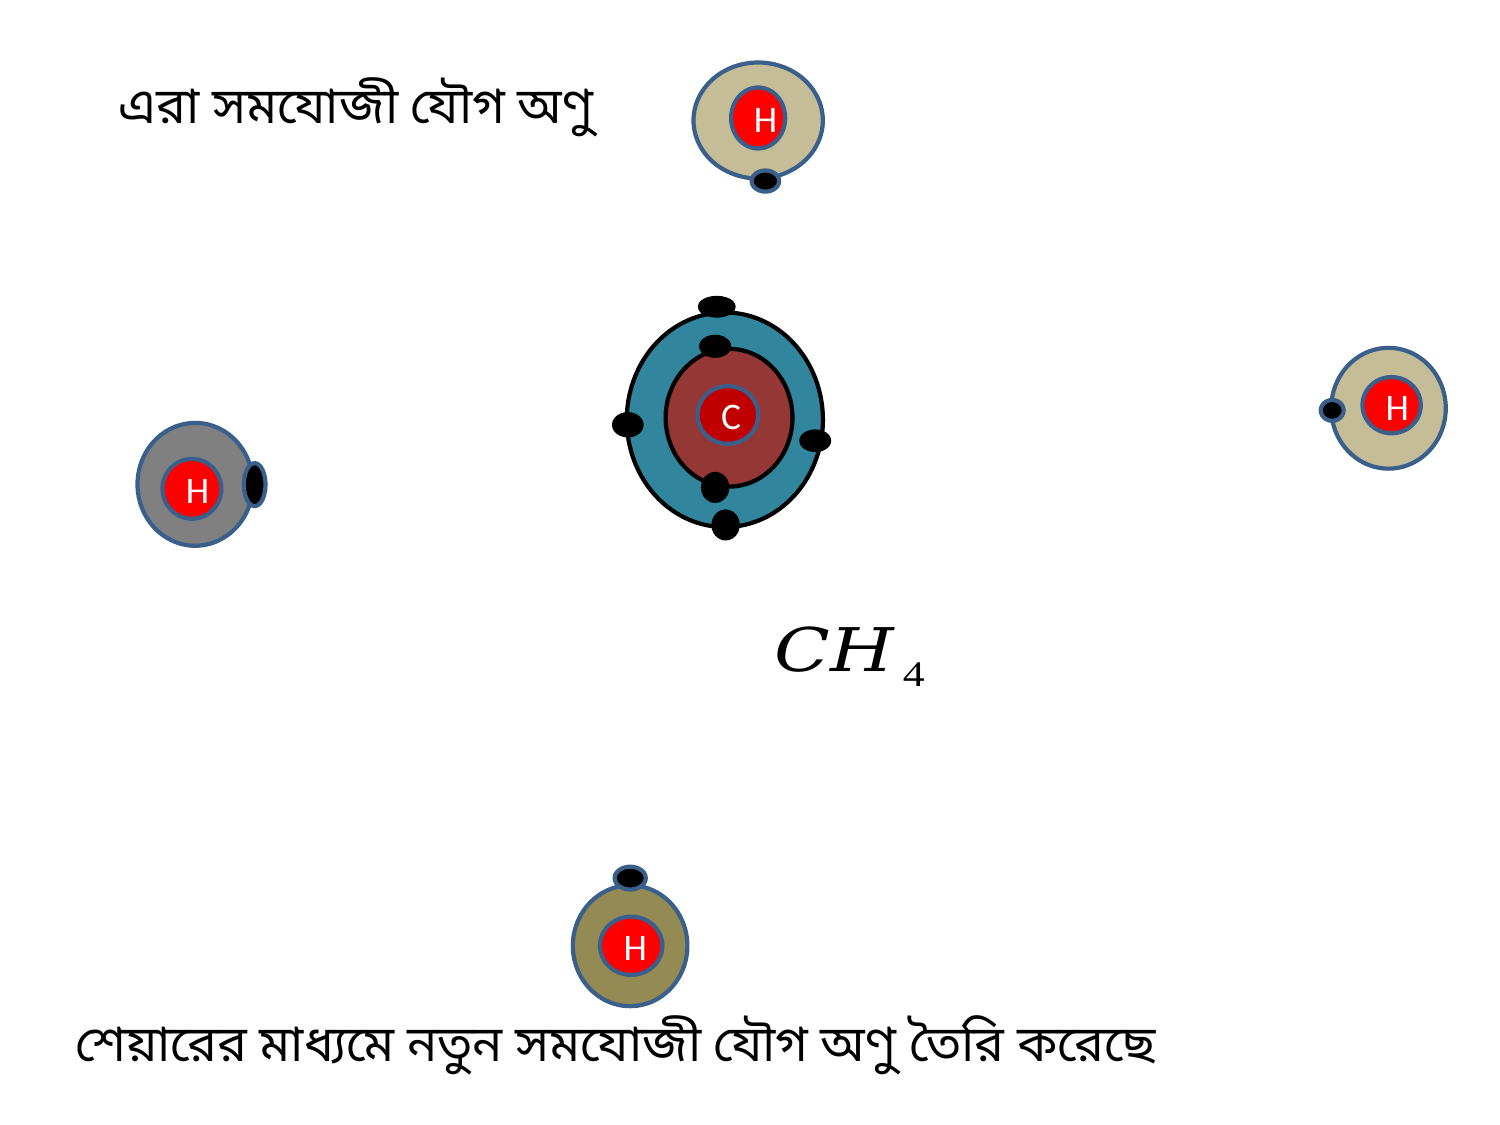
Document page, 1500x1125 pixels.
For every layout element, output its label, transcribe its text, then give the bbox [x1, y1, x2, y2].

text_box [693, 62, 824, 192]
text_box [1320, 347, 1447, 469]
text_box এরা সমযোজী যৌগ অণু [70, 49, 723, 145]
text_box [613, 297, 830, 539]
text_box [137, 422, 266, 546]
text_box শেয়ারের মাধ্যমে নতুন সমযোজী যৌগ অণু তৈরি করেছে [27, 987, 1430, 1082]
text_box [572, 866, 688, 1007]
